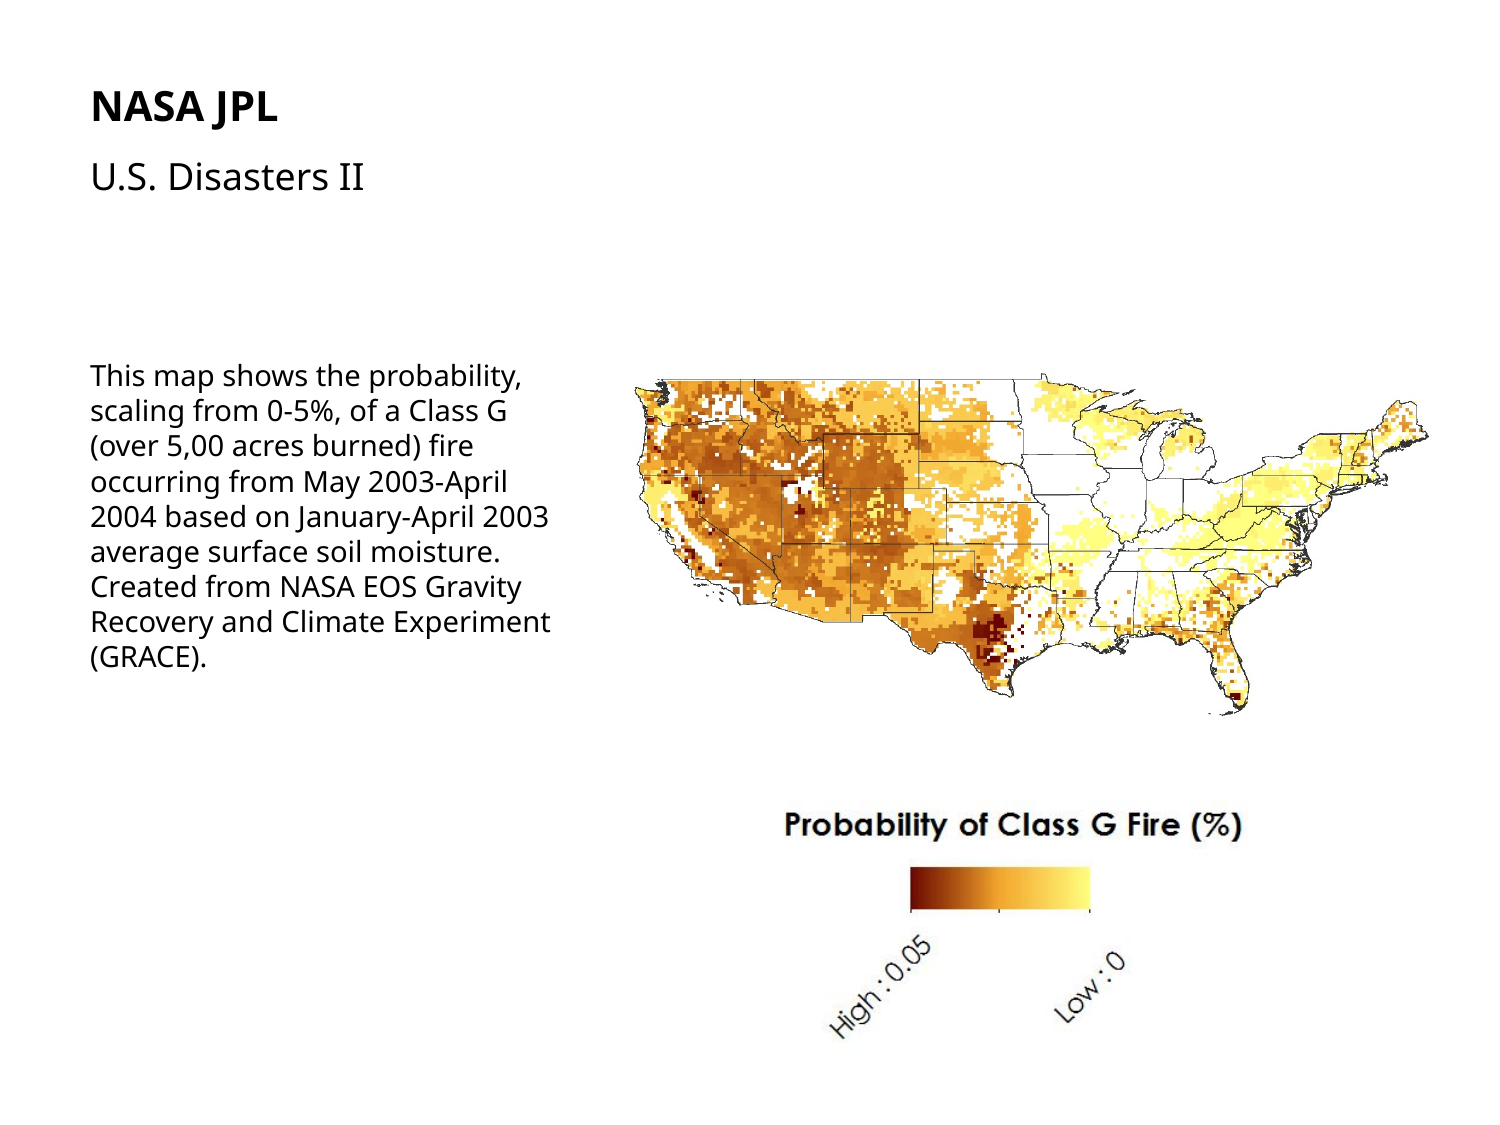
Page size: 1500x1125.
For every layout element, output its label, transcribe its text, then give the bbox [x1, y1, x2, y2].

text_box U.S. Disasters II [74, 112, 569, 206]
picture [687, 762, 1326, 1082]
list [612, 218, 1452, 867]
title NASA JPL [75, 44, 569, 112]
list This map shows the probability, scaling from 0-5%, of a Class G (over 5,00 acres burned) fire occurring from May 2003-April 2004 based on January-April 2003 average surface soil moisture. Created from NASA EOS Gravity Recovery and Climate Experiment (GRACE). [75, 350, 569, 1005]
